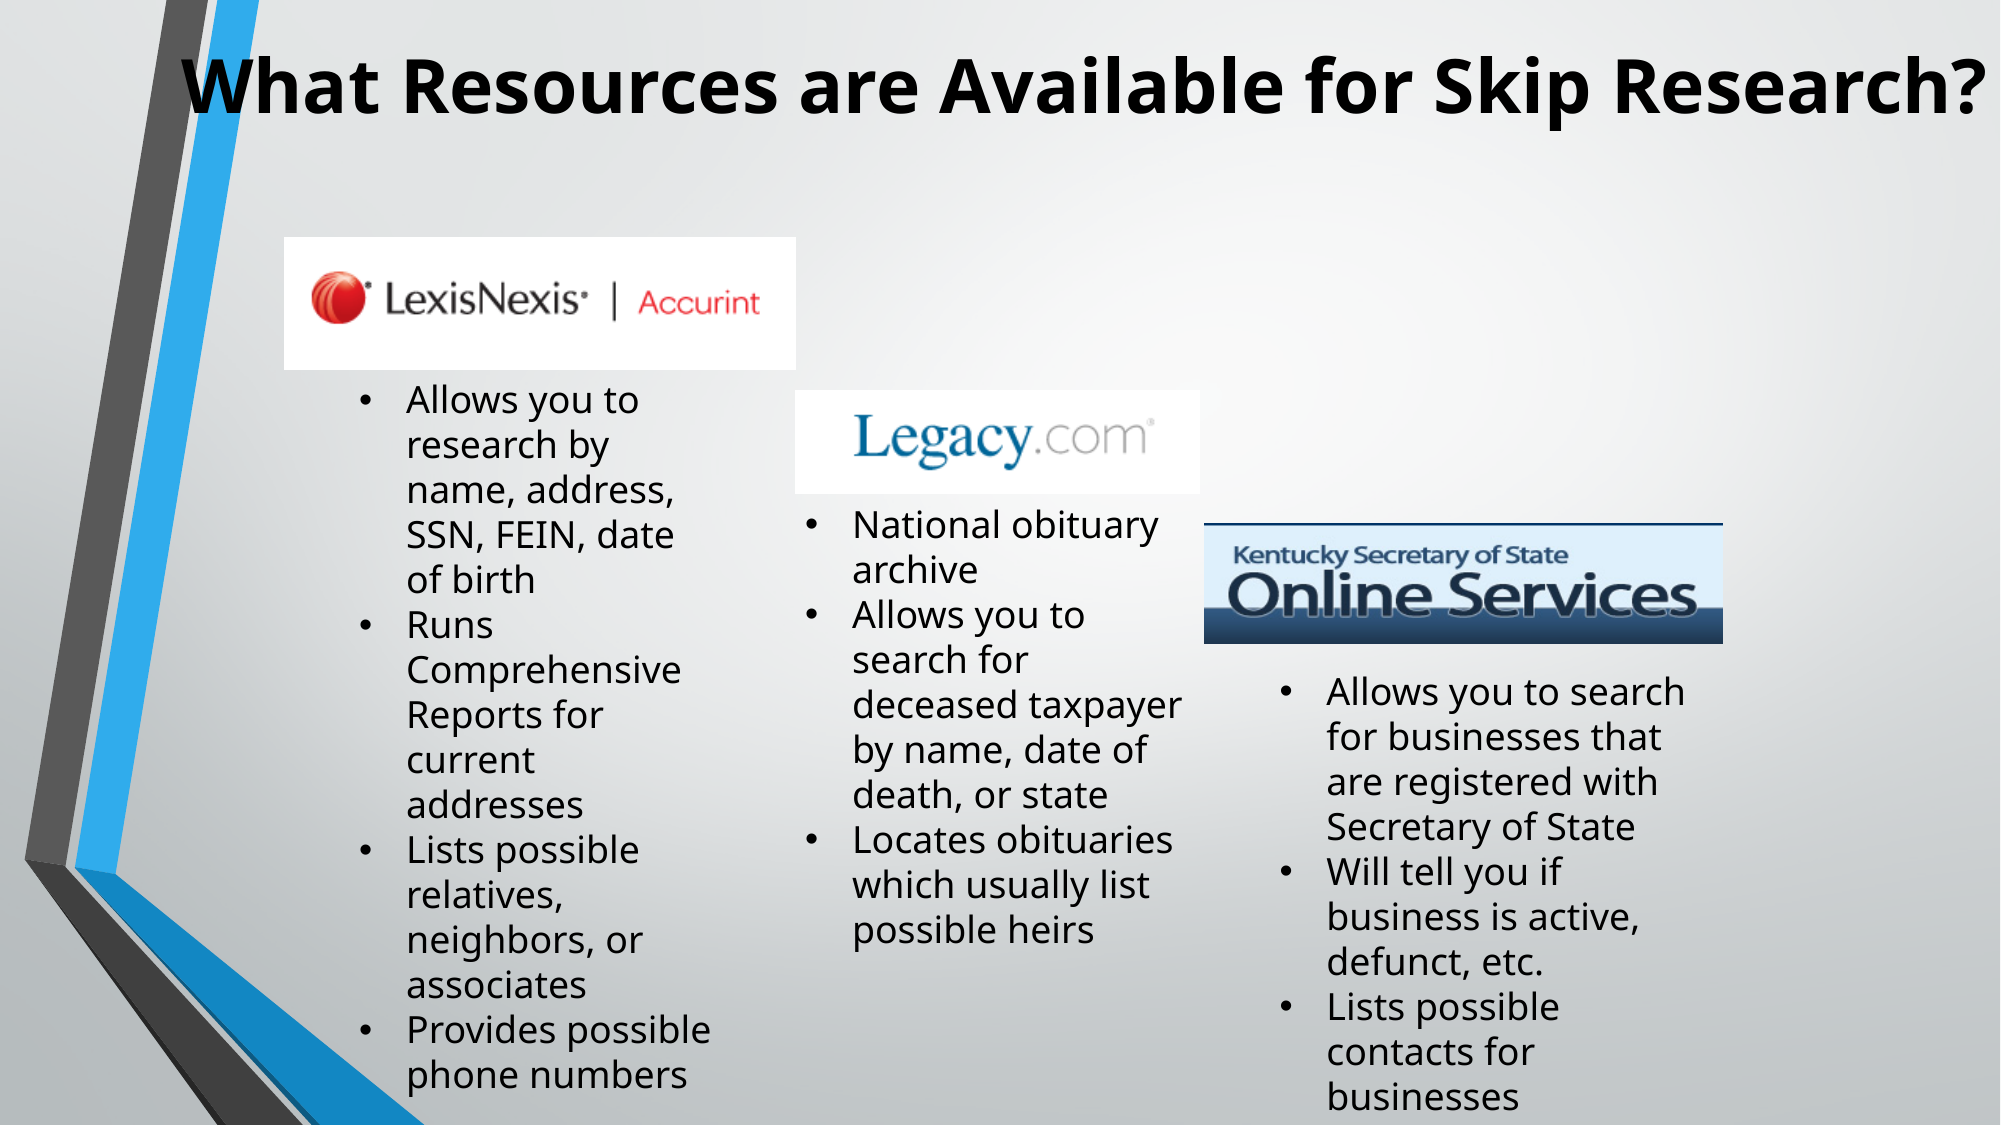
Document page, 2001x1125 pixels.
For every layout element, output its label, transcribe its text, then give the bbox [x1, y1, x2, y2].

picture [1204, 522, 1723, 644]
text_box Allows you to research by name, address, SSN, FEIN, date of birth Runs Comprehensive Reports for current addresses Lists possible relatives, neighbors, or associates Provides possible phone numbers [344, 370, 735, 1104]
picture [794, 390, 1201, 495]
text_box National obituary archive Allows you to search for deceased taxpayer by name, date of death, or state Locates obituaries which usually list possible heirs [790, 493, 1205, 959]
picture [283, 237, 796, 370]
text_box What Resources are Available for Skip Research? [166, 30, 2000, 136]
text_box Allows you to search for businesses that are registered with Secretary of State Will tell you if business is active, defunct, etc. Lists possible contacts for businesses [1264, 660, 1723, 1125]
